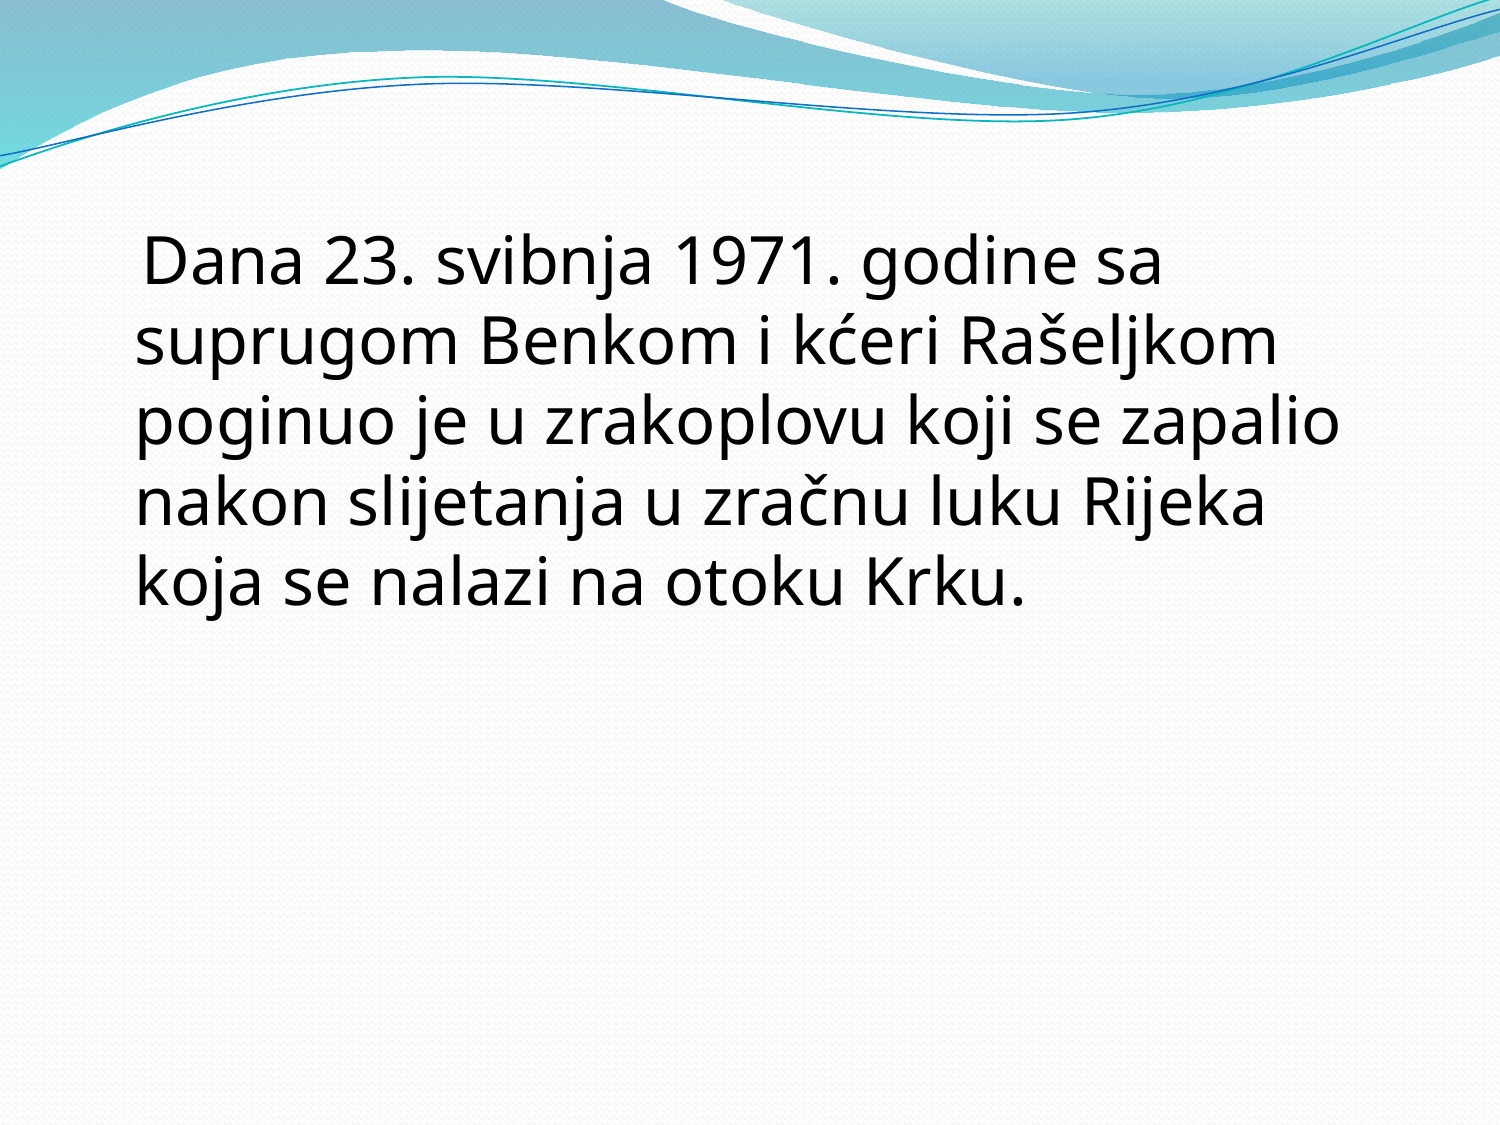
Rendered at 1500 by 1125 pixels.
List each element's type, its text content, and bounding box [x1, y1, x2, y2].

list Dana 23. svibnja 1971. godine sa suprugom Benkom i kćeri Rašeljkom poginuo je u zrakoplovu koji se zapalio nakon slijetanja u zračnu luku Rijeka koja se nalazi na otoku Krku. [75, 117, 1425, 1038]
